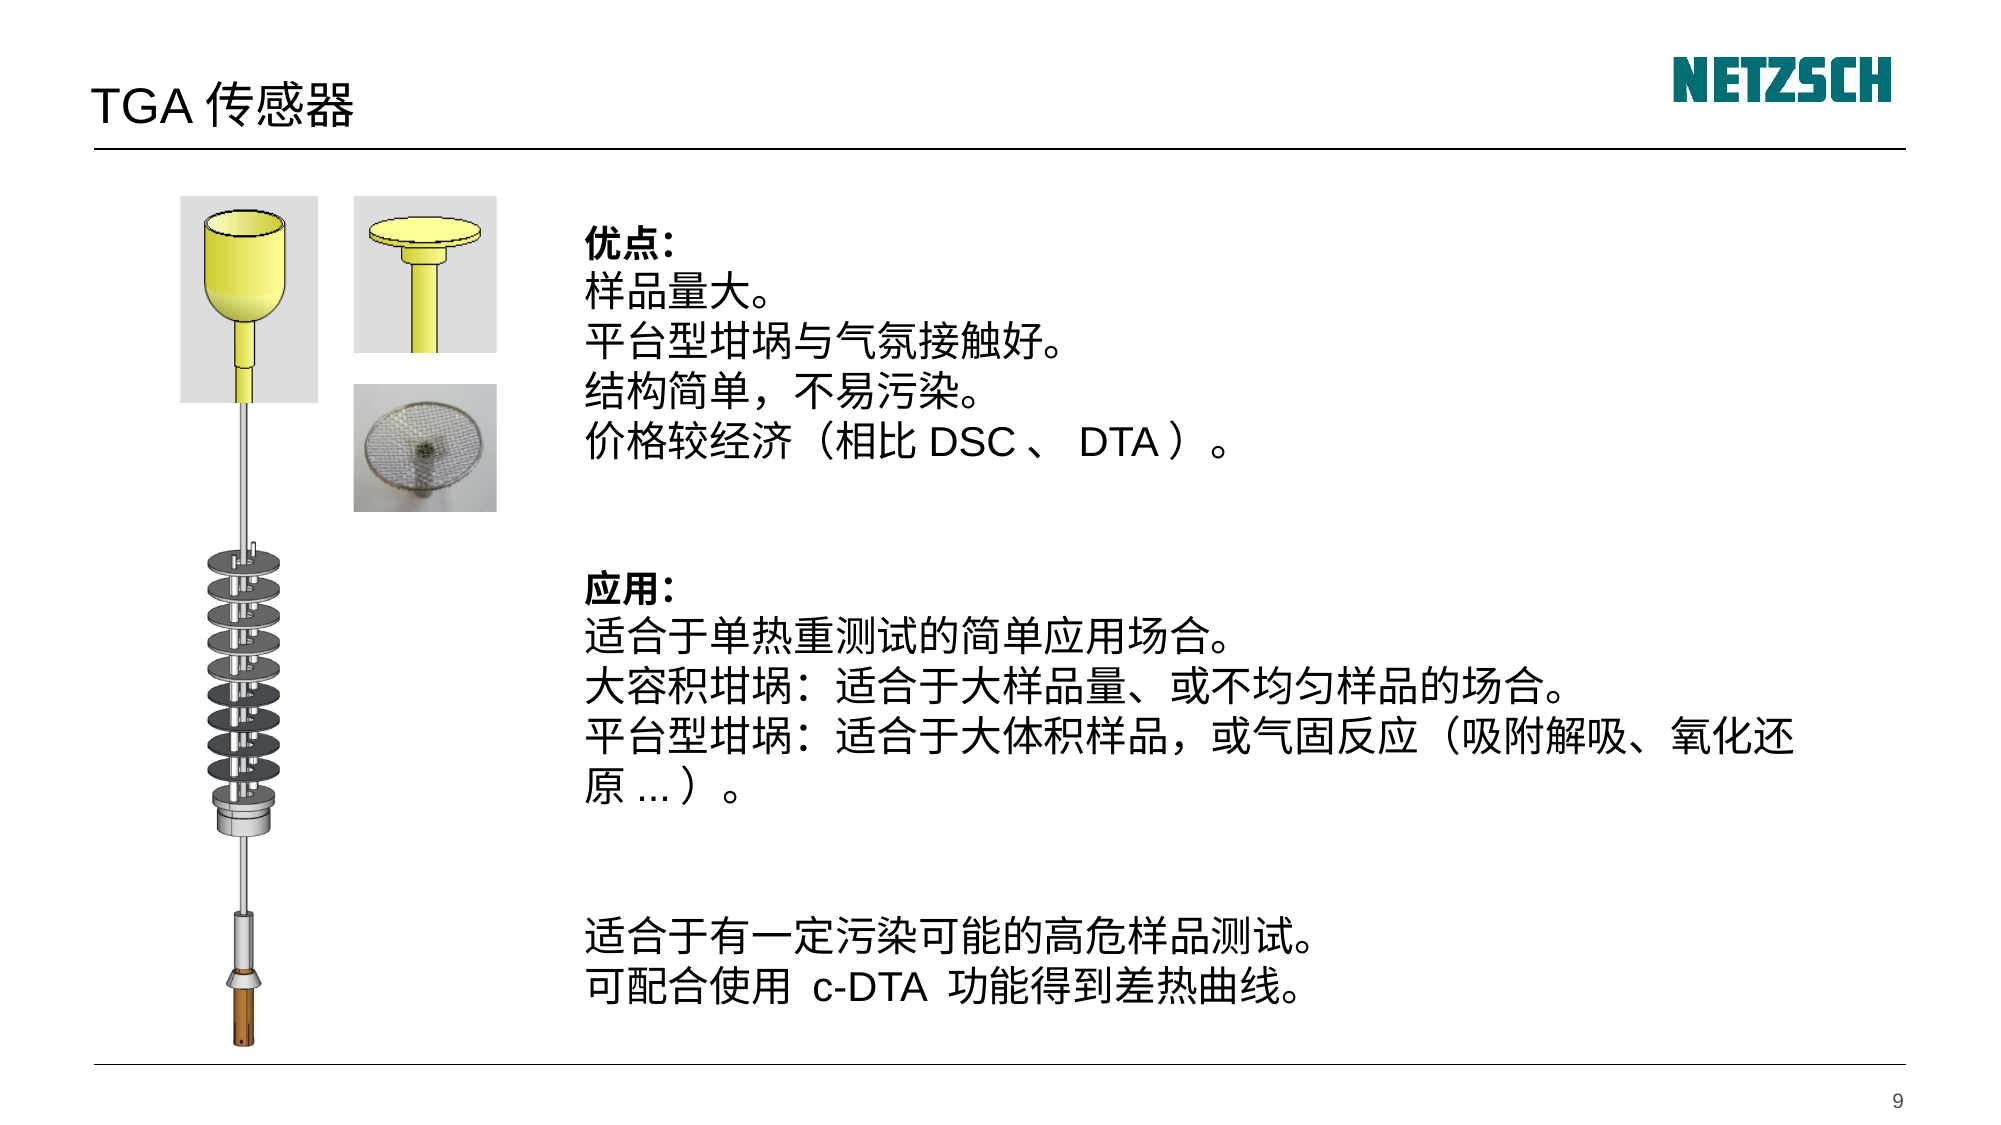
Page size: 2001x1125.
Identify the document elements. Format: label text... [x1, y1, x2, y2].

text_box 优点： 样品量大。 平台型坩埚与气氛接触好。 结构简单，不易污染。 价格较经济（相比DSC、DTA）。 应用： 适合于单热重测试的简单应用场合。 大容积坩埚：适合于大样品量、或不均匀样品的场合。 平台型坩埚：适合于大体积样品，或气固反应（吸附解吸、氧化还原...）。 适合于有一定污染可能的高危样品测试。 可配合使用 c-DTA 功能得到差热曲线。 [569, 212, 1969, 1018]
text_box TGA传感器 [75, 66, 370, 142]
picture [353, 384, 497, 512]
slide_number 9 [1700, 1075, 1904, 1125]
picture [1673, 57, 1891, 102]
picture [353, 196, 497, 354]
picture [180, 196, 319, 1059]
